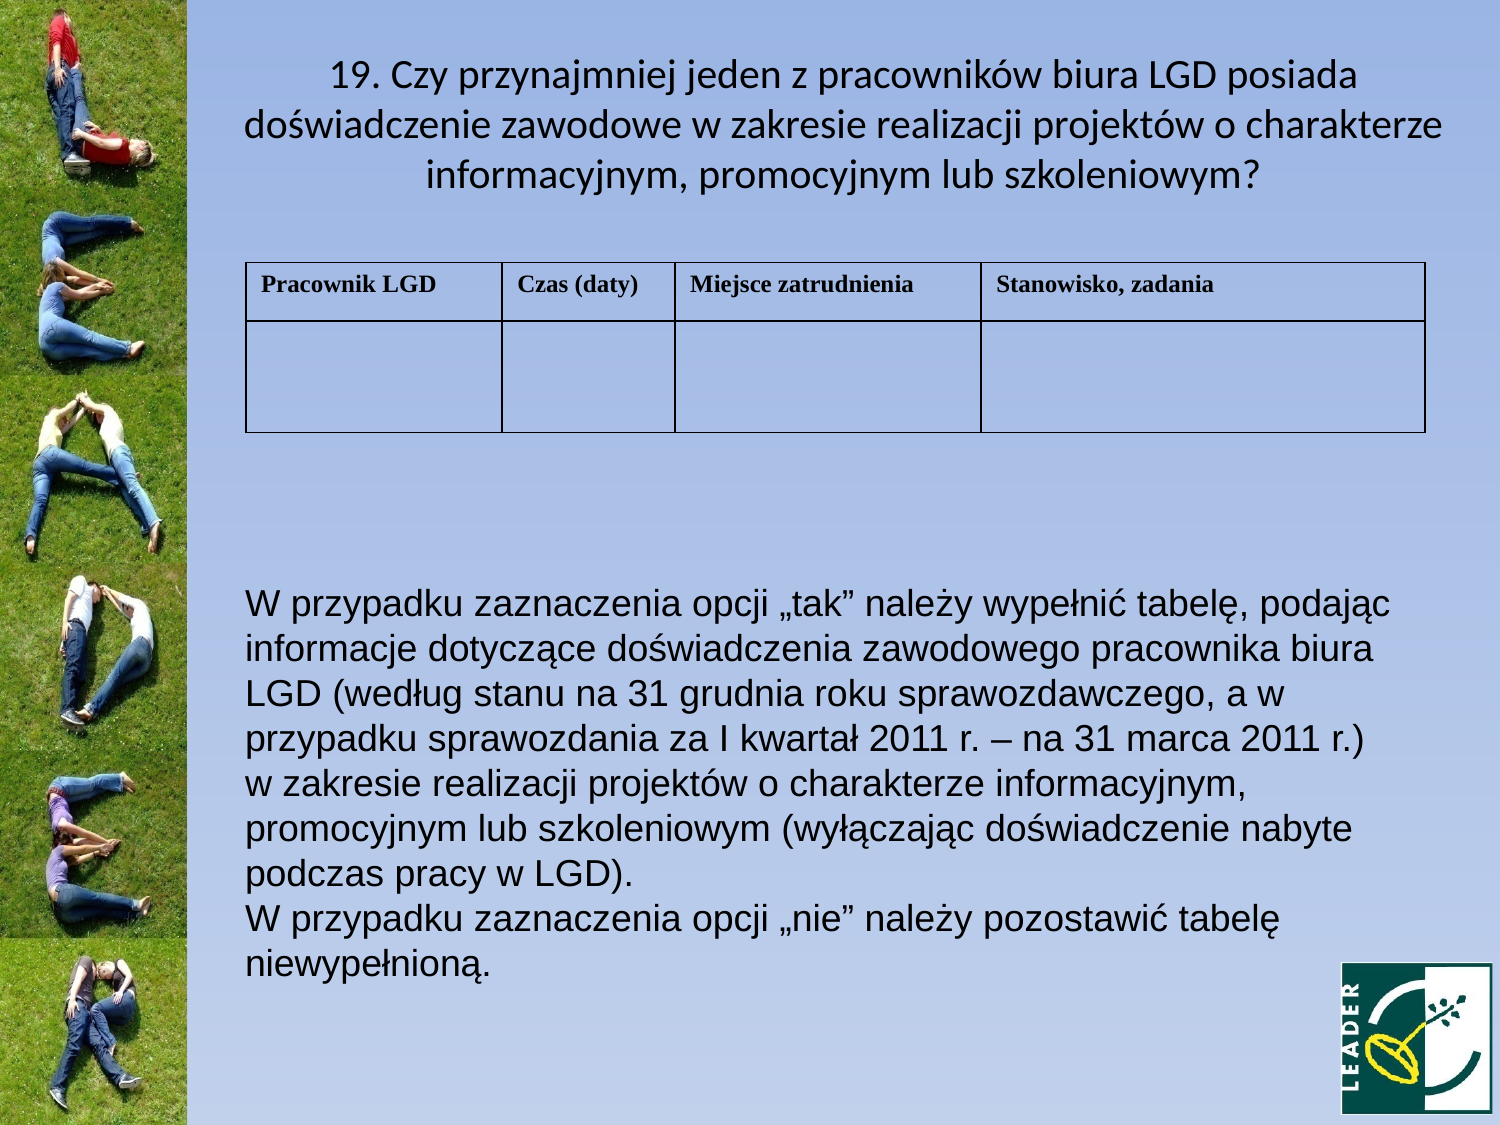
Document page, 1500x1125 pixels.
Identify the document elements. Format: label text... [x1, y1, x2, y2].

table_cell [247, 322, 501, 432]
title 19. Czy przynajmniej jeden z pracowników biura LGD posiada doświadczenie zawodowe w zakresie realizacji projektów o charakterze informacyjnym, promocyjnym lub szkoleniowym? [198, 11, 1489, 233]
table_header Pracownik LGD [247, 263, 501, 320]
picture [0, 0, 188, 1125]
table_cell [676, 322, 980, 432]
table_header Miejsce zatrudnienia [676, 263, 980, 320]
picture [1340, 962, 1493, 1115]
table_header Stanowisko, zadania [982, 263, 1424, 320]
text_box W przypadku zaznaczenia opcji „tak” należy wypełnić tabelę, podając informacje dotyczące doświadczenia zawodowego pracownika biura LGD (według stanu na 31 grudnia roku sprawozdawczego, a w przypadku sprawozdania za I kwartał 2011 r. – na 31 marca 2011 r.) w zakresie realizacji projektów o charakterze informacyjnym, promocyjnym lub szkoleniowym (wyłączając doświadczenie nabyte podczas pracy w LGD). W przypadku zaznaczenia opcji „nie” należy pozostawić tabelę niewypełnioną. [230, 571, 1412, 991]
table_cell [503, 322, 674, 432]
table_cell [982, 322, 1424, 432]
table_header Czas (daty) [503, 263, 674, 320]
